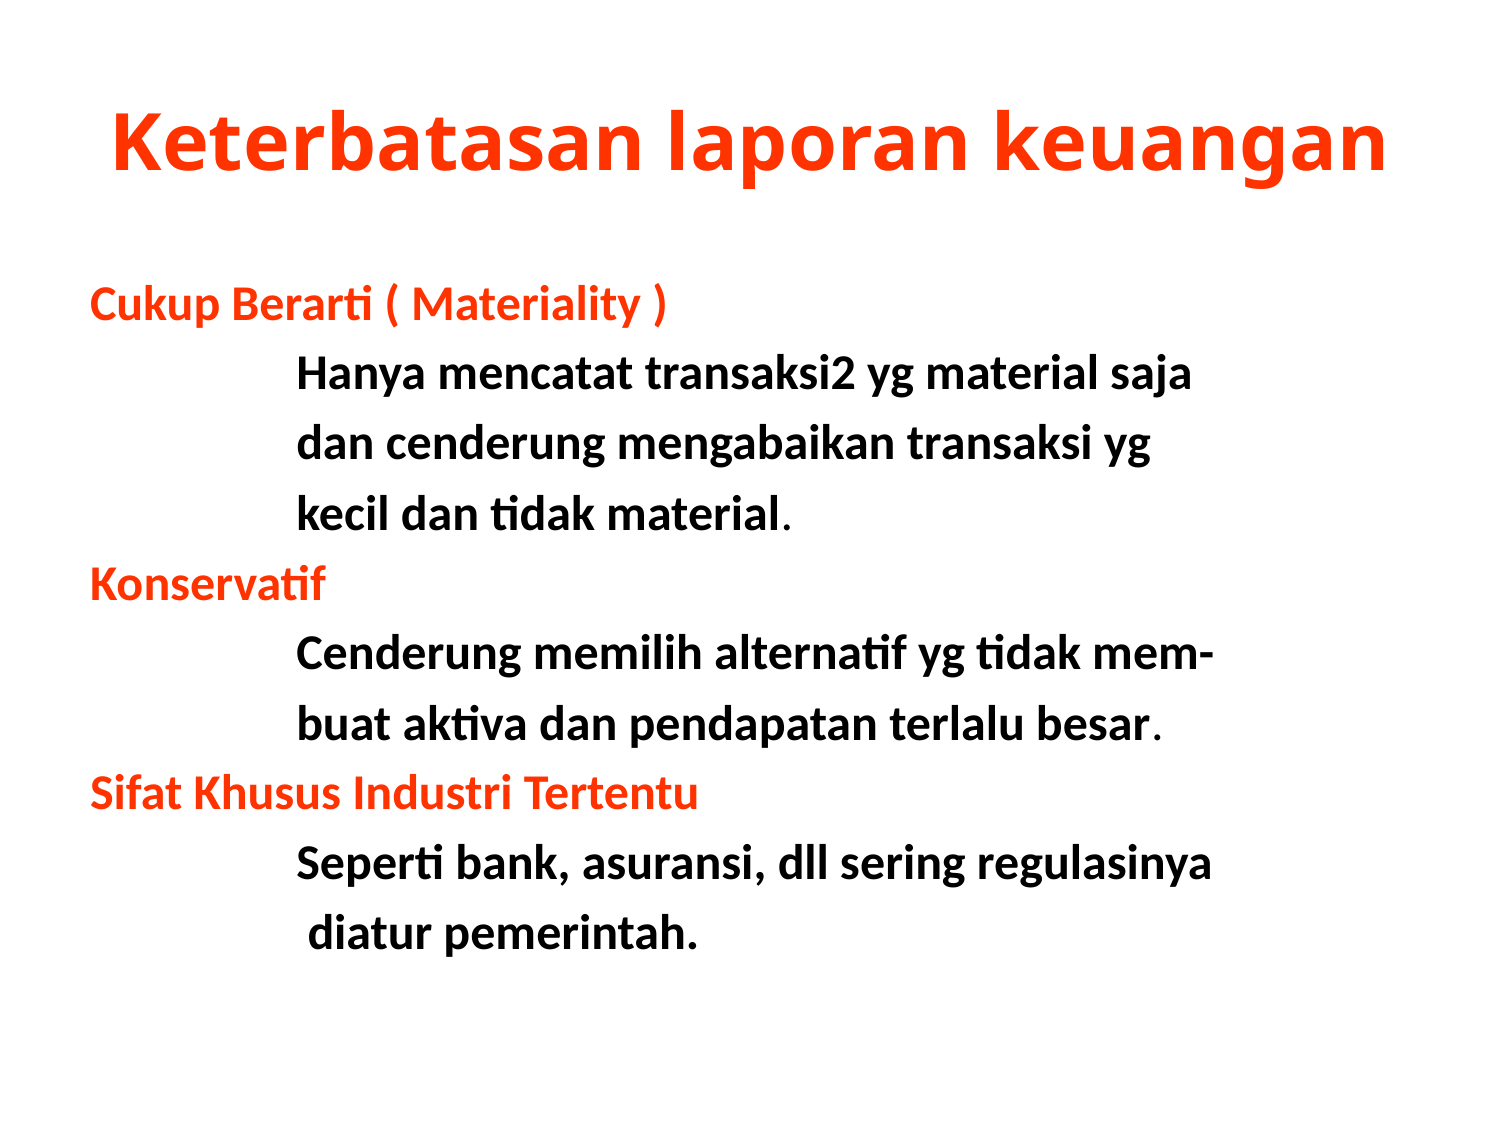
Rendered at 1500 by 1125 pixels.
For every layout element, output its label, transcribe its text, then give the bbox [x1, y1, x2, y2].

list Cukup Berarti ( Materiality ) Hanya mencatat transaksi2 yg material saja dan cenderung mengabaikan transaksi yg kecil dan tidak material. Konservatif Cenderung memilih alternatif yg tidak mem- buat aktiva dan pendapatan terlalu besar. Sifat Khusus Industri Tertentu Seperti bank, asuransi, dll sering regulasinya diatur pemerintah. [75, 262, 1425, 1083]
title Keterbatasan laporan keuangan [75, 45, 1425, 233]
